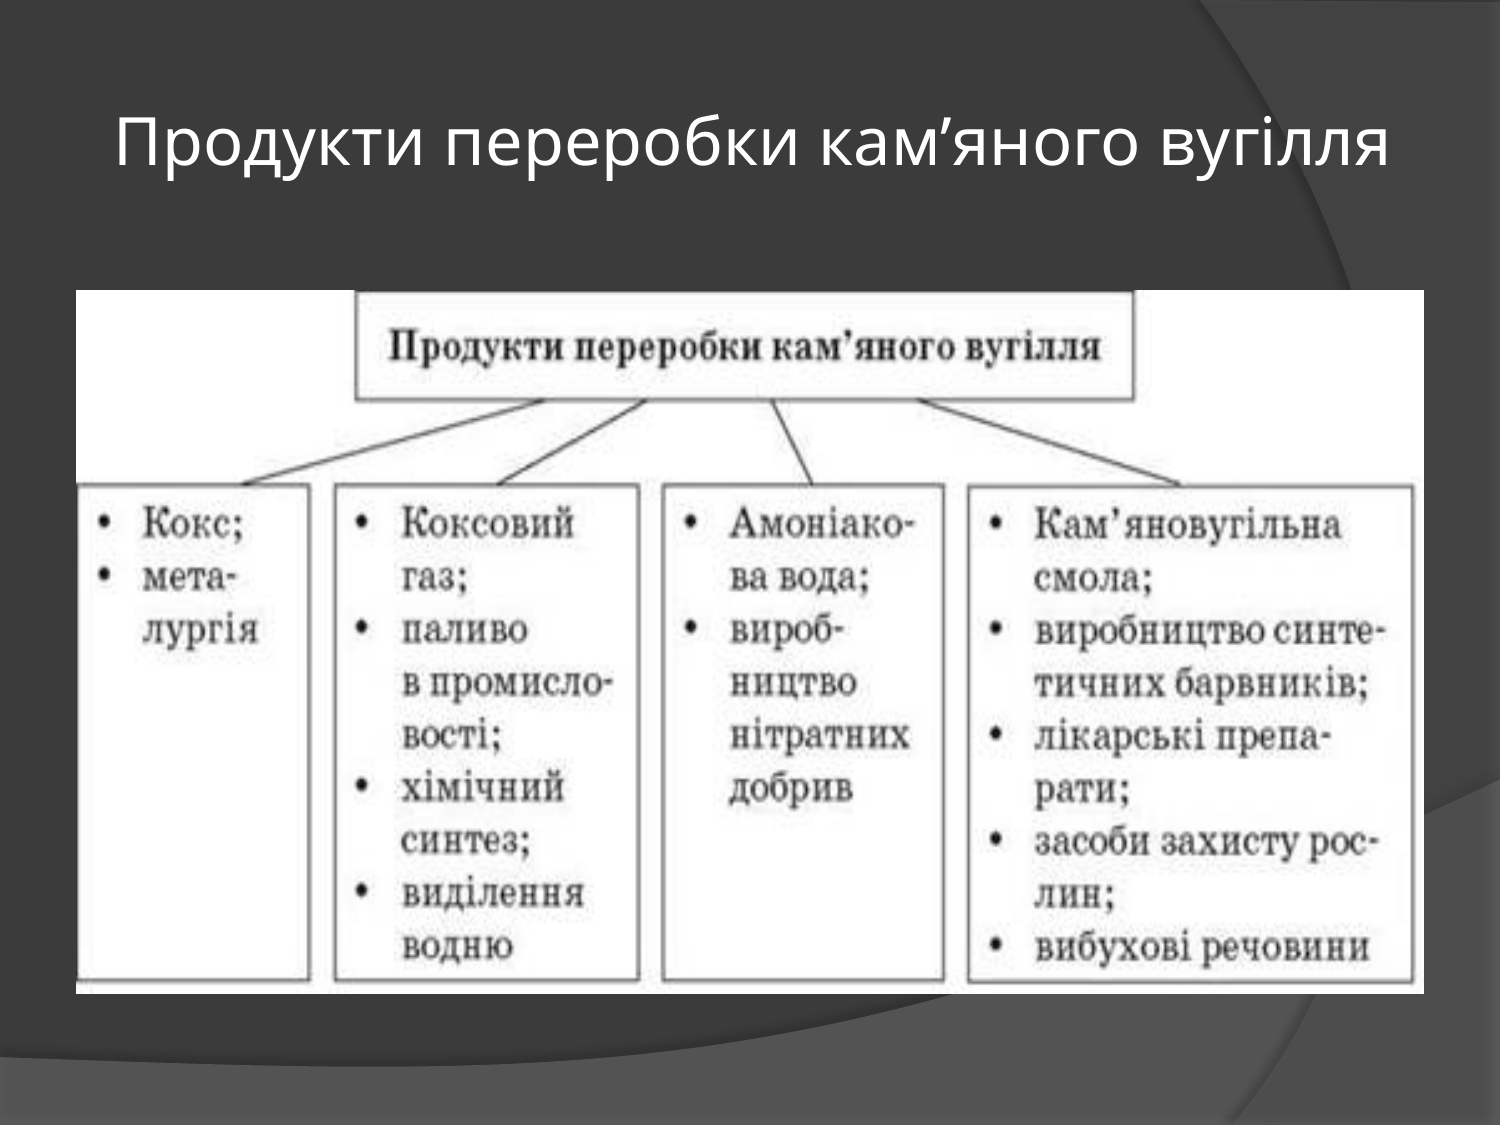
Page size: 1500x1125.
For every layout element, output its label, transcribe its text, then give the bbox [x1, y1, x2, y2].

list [76, 290, 1424, 994]
title Продукти переробки кам’яного вугілля [41, 45, 1483, 233]
